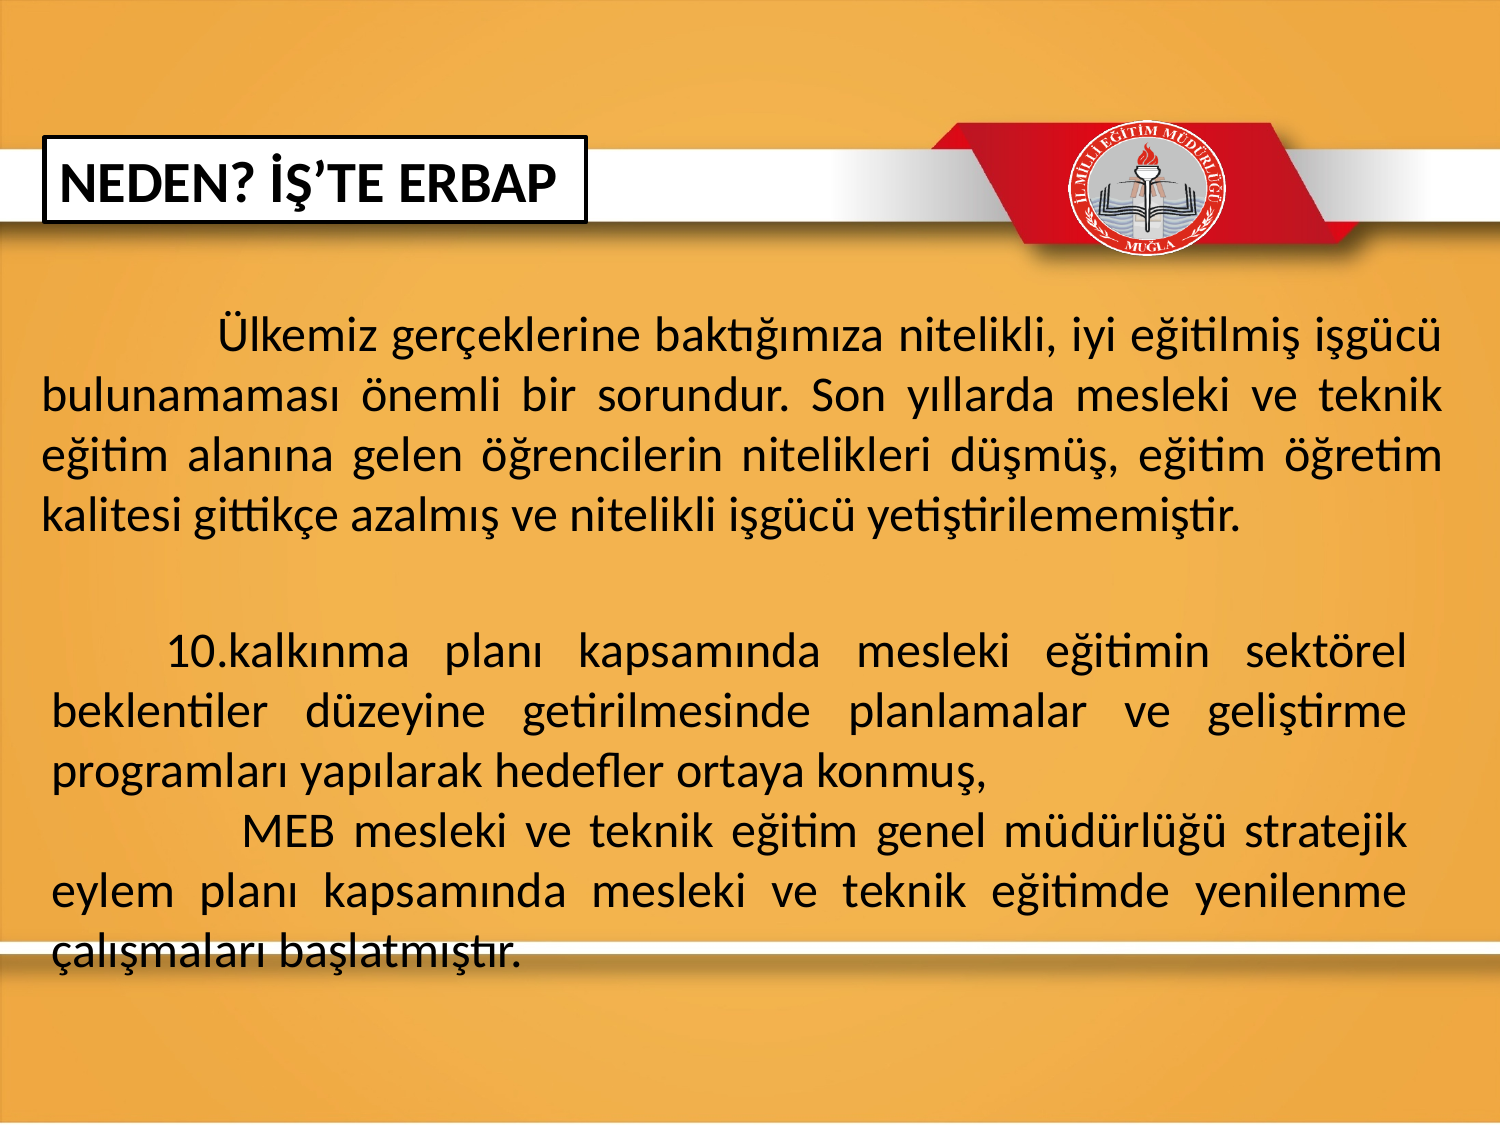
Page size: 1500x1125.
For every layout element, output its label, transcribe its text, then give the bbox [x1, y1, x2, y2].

text_box Ülkemiz gerçeklerine baktığımıza nitelikli, iyi eğitilmiş işgücü bulunamaması önemli bir sorundur. Son yıllarda mesleki ve teknik eğitim alanına gelen öğrencilerin nitelikleri düşmüş, eğitim öğretim kalitesi gittikçe azalmış ve nitelikli işgücü yetiştirilememiştir. [26, 294, 1459, 549]
text_box 10.kalkınma planı kapsamında mesleki eğitimin sektörel beklentiler düzeyine getirilmesinde planlamalar ve geliştirme programları yapılarak hedefler ortaya konmuş, MEB mesleki ve teknik eğitim genel müdürlüğü stratejik eylem planı kapsamında mesleki ve teknik eğitimde yenilenme çalışmaları başlatmıştır. [36, 609, 1424, 1045]
text_box NEDEN? İŞ’TE ERBAP [42, 135, 588, 224]
picture [0, 0, 1500, 1125]
